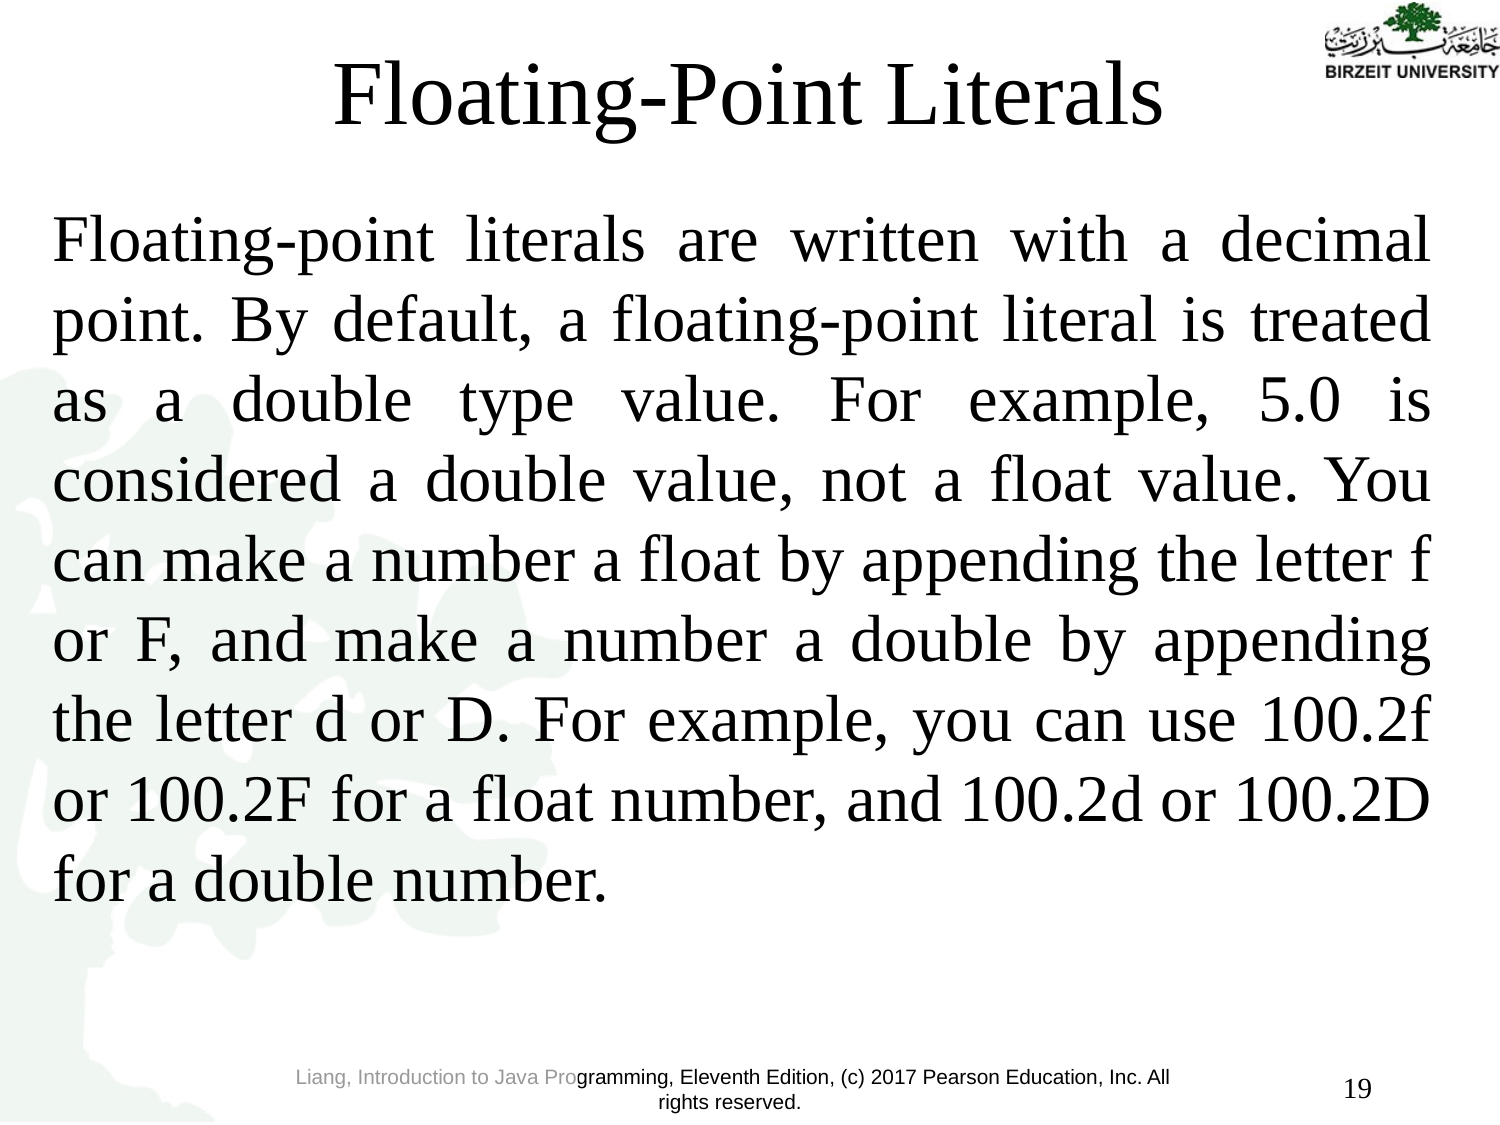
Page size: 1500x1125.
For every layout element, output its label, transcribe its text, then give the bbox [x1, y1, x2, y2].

picture [1325, 2, 1500, 78]
title Floating-Point Literals [112, 24, 1388, 150]
slide_number 19 [1074, 1088, 1388, 1125]
list Floating-point literals are written with a decimal point. By default, a floating-point literal is treated as a double type value. For example, 5.0 is considered a double value, not a float value. You can make a number a float by appending the letter f or F, and make a number a double by appending the letter d or D. For example, you can use 100.2f or 100.2F for a float number, and 100.2d or 100.2D for a double number. [37, 187, 1450, 1088]
